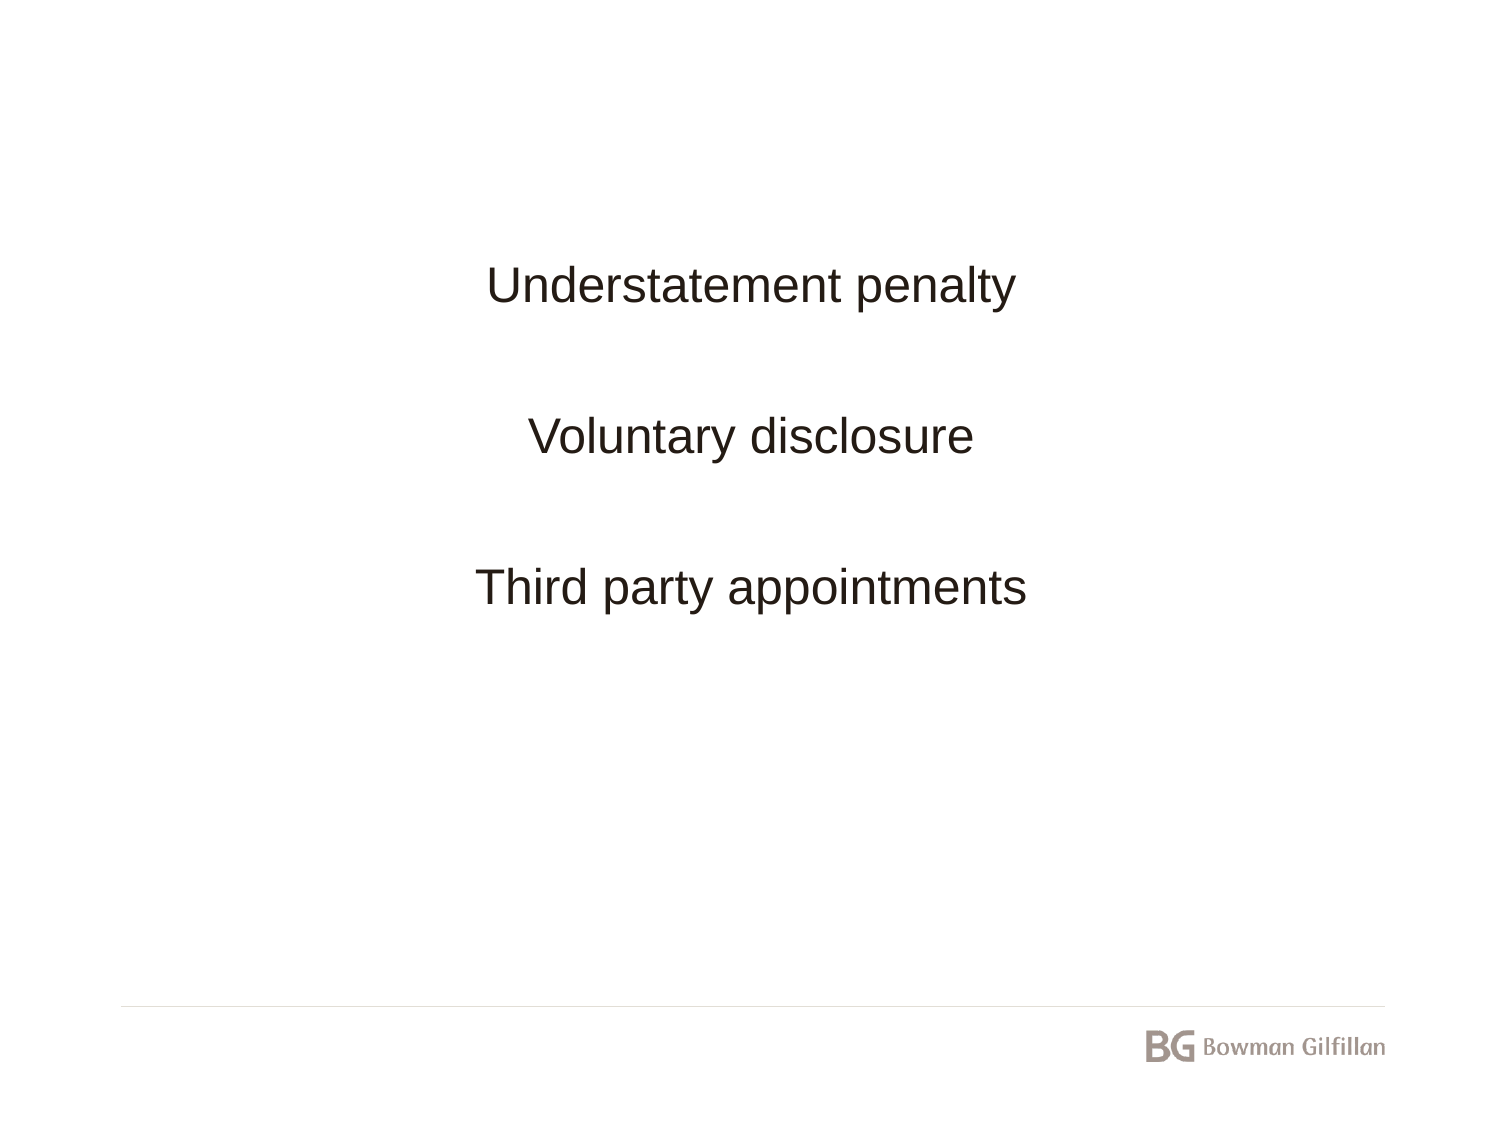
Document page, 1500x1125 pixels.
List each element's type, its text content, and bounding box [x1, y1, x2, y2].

picture [1144, 1028, 1387, 1062]
list Understatement penalty Voluntary disclosure Third party appointments [117, 257, 1386, 917]
